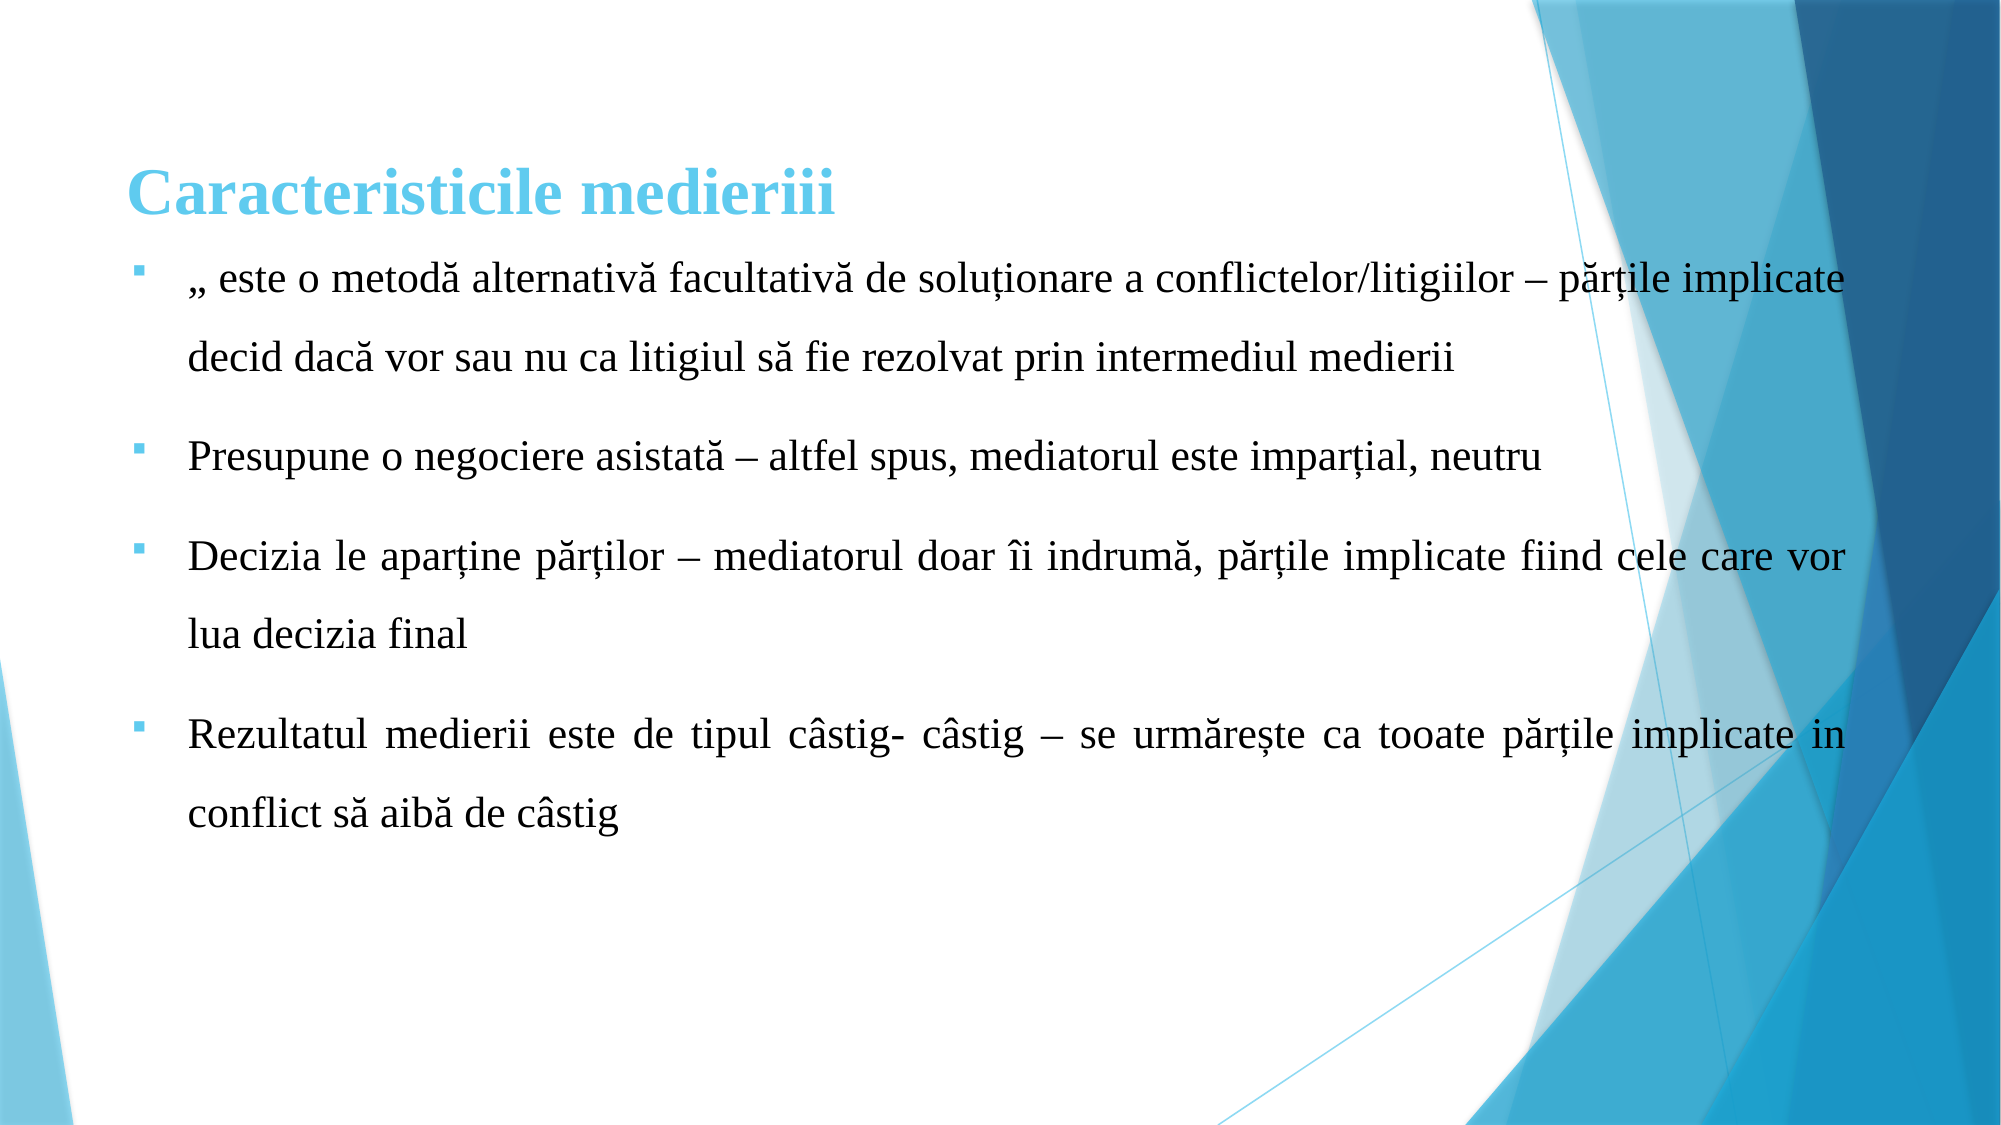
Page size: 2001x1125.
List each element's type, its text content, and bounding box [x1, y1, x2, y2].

list „ este o metodă alternativă facultativă de soluționare a conflictelor/litigiilor – părțile implicate decid dacă vor sau nu ca litigiul să fie rezolvat prin intermediul medierii Presupune o negociere asistată – altfel spus, mediatorul este imparțial, neutru Decizia le aparține părților – mediatorul doar îi indrumă, părțile implicate fiind cele care vor lua decizia final Rezultatul medierii este de tipul câstig- câstig – se urmărește ca tooate părțile implicate in conflict să aibă de câstig [116, 214, 1863, 1014]
title Caracteristicile medieriii [111, 99, 1522, 317]
